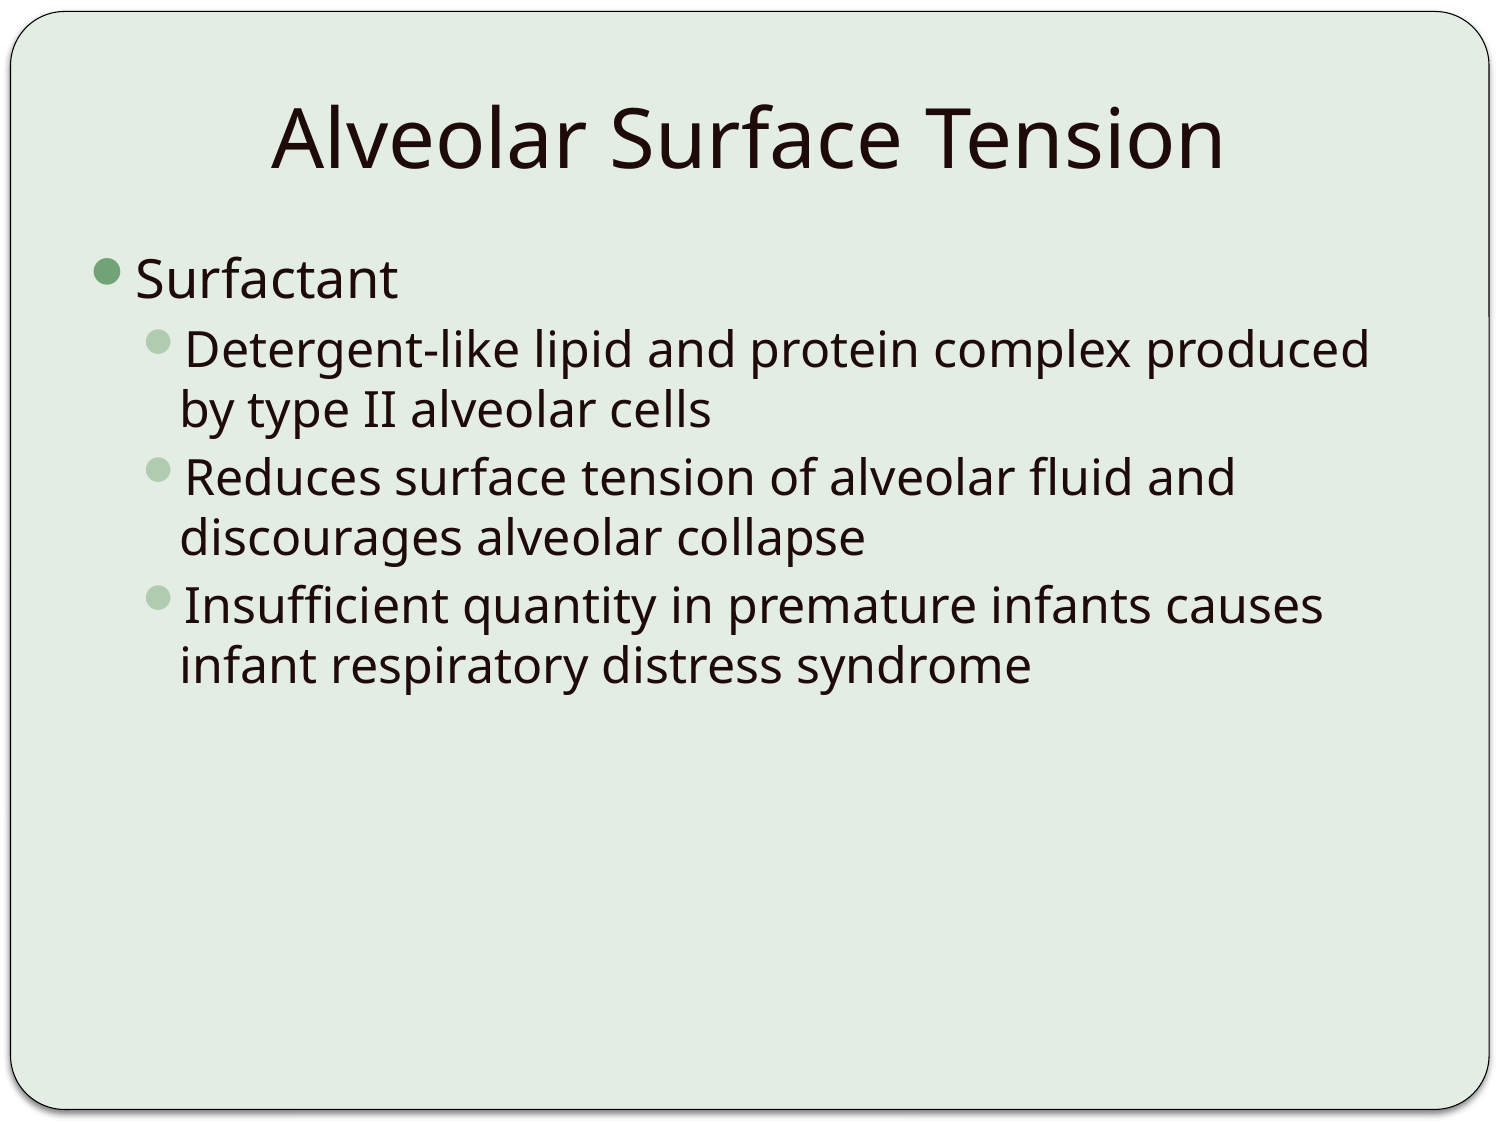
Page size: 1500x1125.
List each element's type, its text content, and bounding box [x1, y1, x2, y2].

list Surfactant Detergent-like lipid and protein complex produced by type II alveolar cells Reduces surface tension of alveolar fluid and discourages alveolar collapse Insufficient quantity in premature infants causes infant respiratory distress syndrome [75, 237, 1425, 1063]
title Alveolar Surface Tension [75, 45, 1425, 200]
